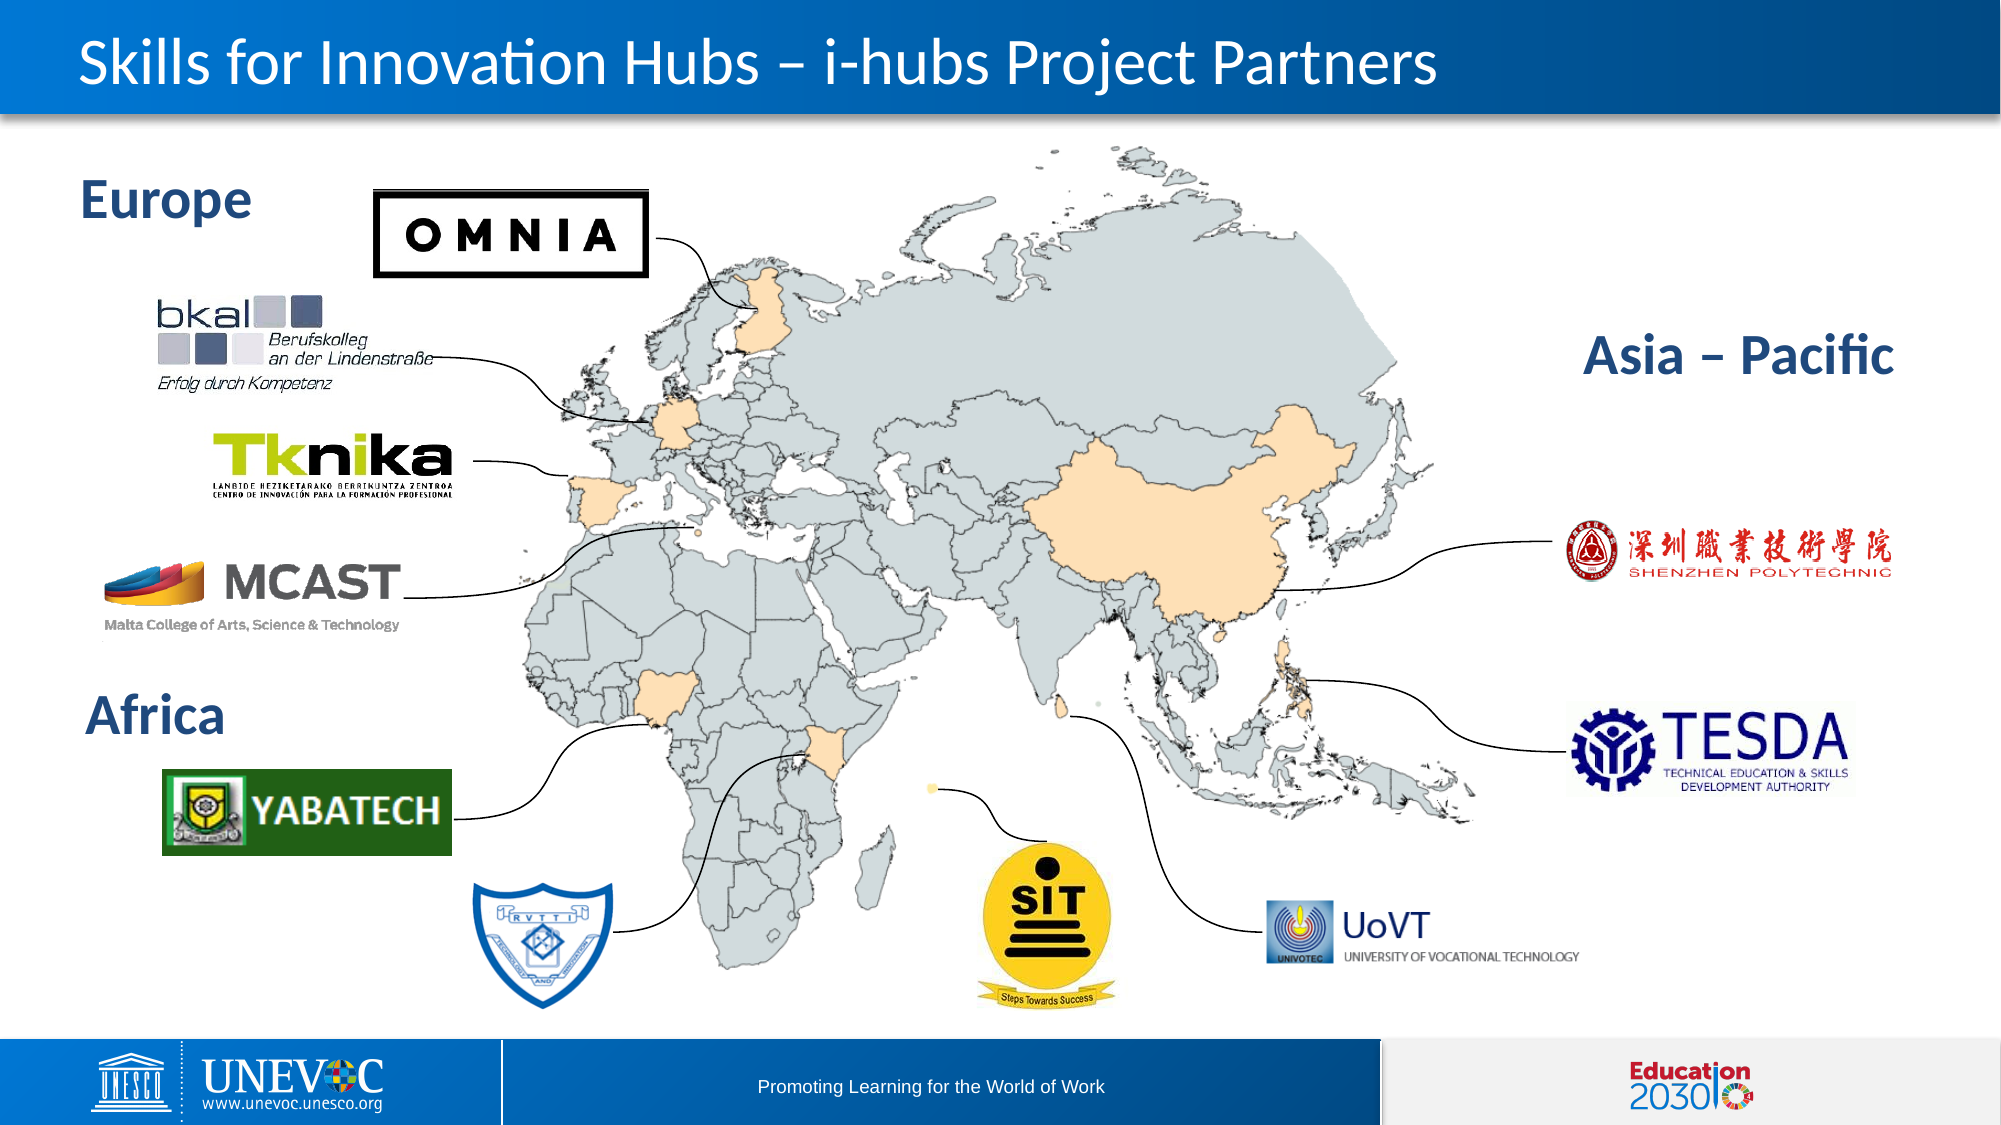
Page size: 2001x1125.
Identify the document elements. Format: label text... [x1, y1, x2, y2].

text_box Africa [70, 669, 292, 754]
picture [157, 295, 434, 395]
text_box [1305, 680, 1567, 753]
picture [1612, 1044, 1772, 1125]
picture [193, 1044, 383, 1125]
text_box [403, 527, 695, 599]
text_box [612, 754, 806, 933]
picture [101, 554, 404, 643]
picture [162, 768, 452, 856]
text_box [1273, 541, 1553, 591]
picture [373, 142, 1610, 1011]
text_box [1058, 727, 1275, 921]
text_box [655, 238, 758, 309]
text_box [431, 356, 649, 423]
text_box Asia – Pacific [1569, 308, 1942, 394]
picture [191, 399, 474, 523]
picture [1565, 701, 1856, 797]
picture [1565, 520, 1891, 583]
title Skills for Innovation Hubs – i-hubs Project Partners [78, 21, 1904, 91]
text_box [472, 460, 569, 477]
text_box Europe [66, 152, 309, 238]
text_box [938, 789, 1048, 842]
picture [91, 1041, 191, 1125]
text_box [453, 724, 649, 820]
